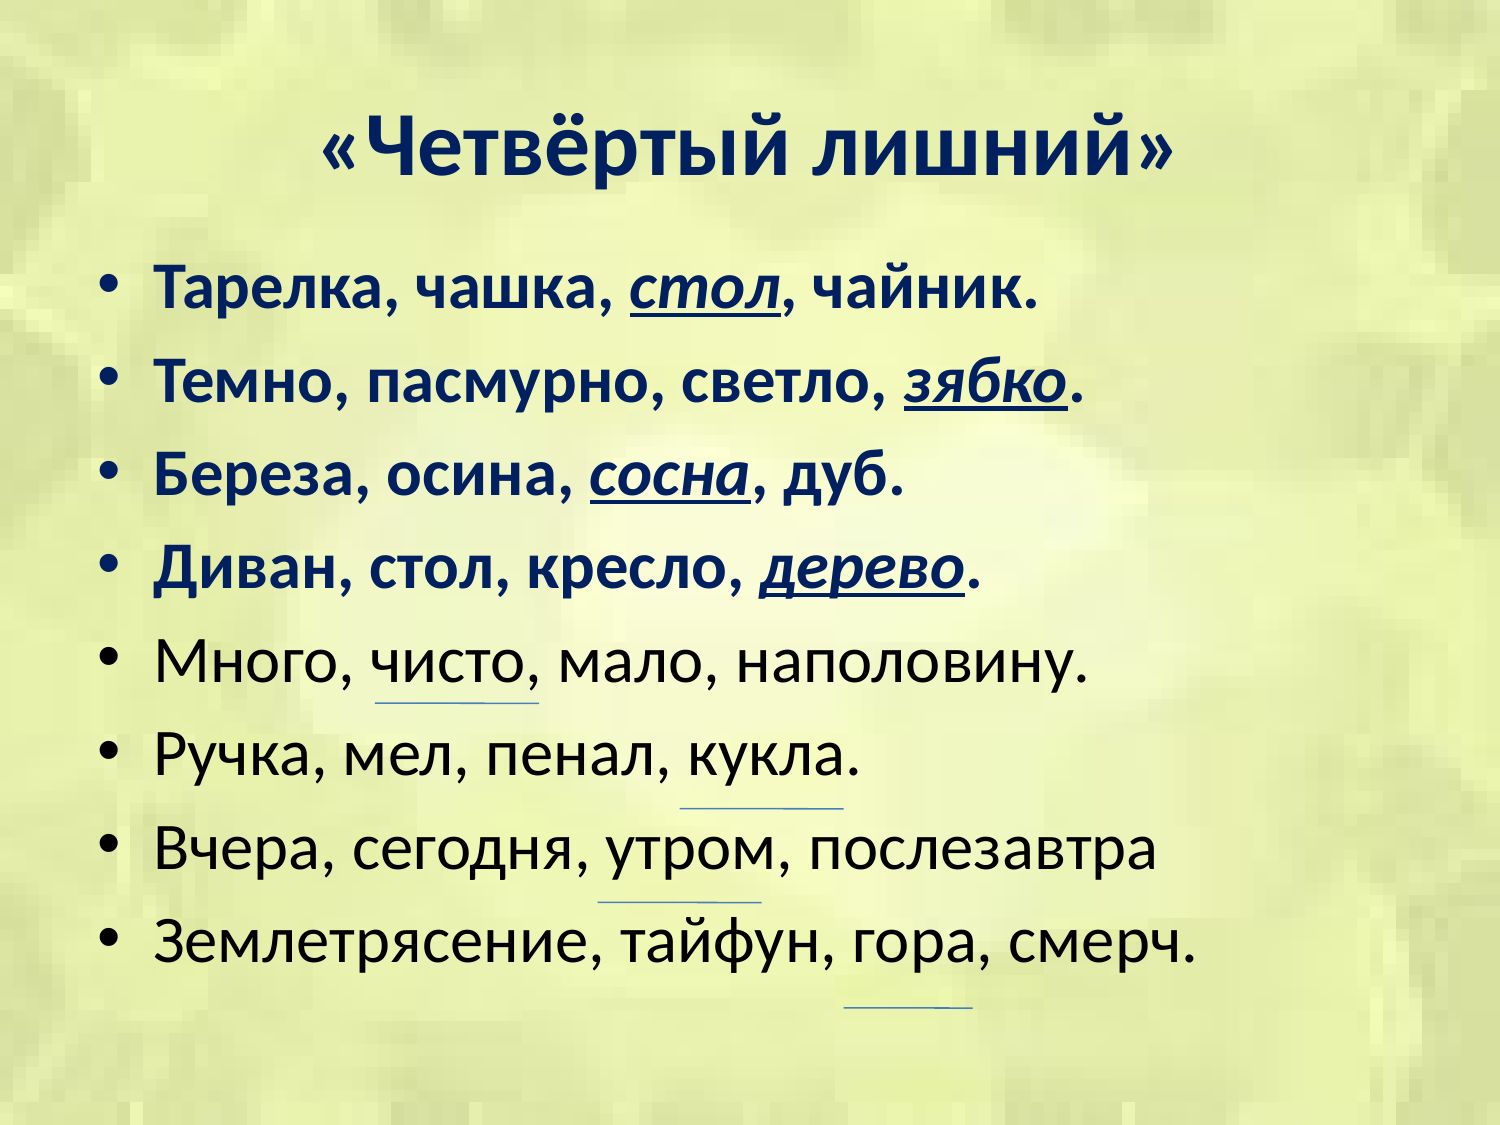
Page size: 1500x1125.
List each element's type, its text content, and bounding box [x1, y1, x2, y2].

list Тарелка, чашка, стол, чайник. Темно, пасмурно, светло, зябко. Береза, осина, сосна, дуб. Диван, стол, кресло, дерево. Много, чисто, мало, наполовину. Ручка, мел, пенал, кукла. Вчера, сегодня, утром, послезавтра Землетрясение, тайфун, гора, смерч. [82, 234, 1432, 1067]
picture [0, 0, 1500, 1125]
title «Четвёртый лишний» [75, 45, 1425, 233]
